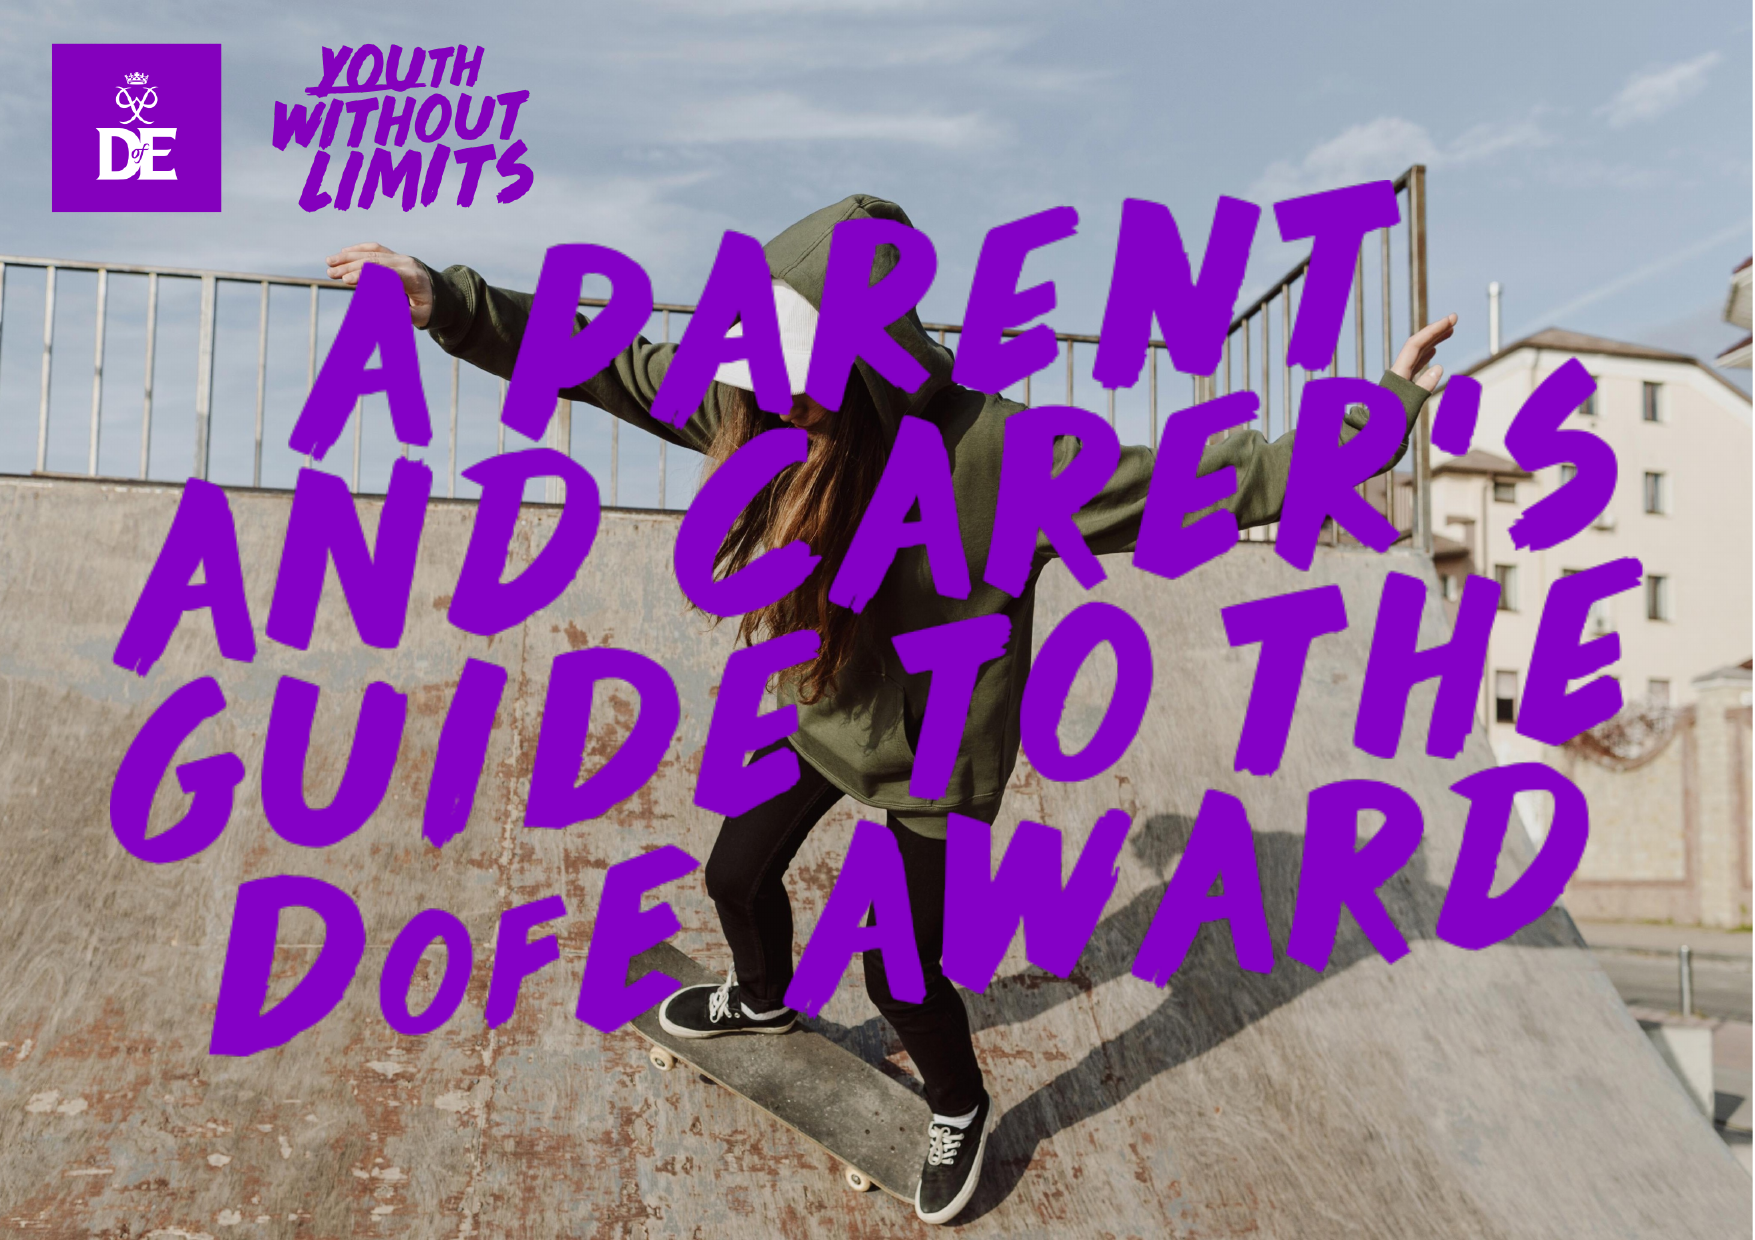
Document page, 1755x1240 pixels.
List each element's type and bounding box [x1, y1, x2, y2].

text_box [0, 0, 1753, 1240]
picture [0, 0, 1645, 1059]
